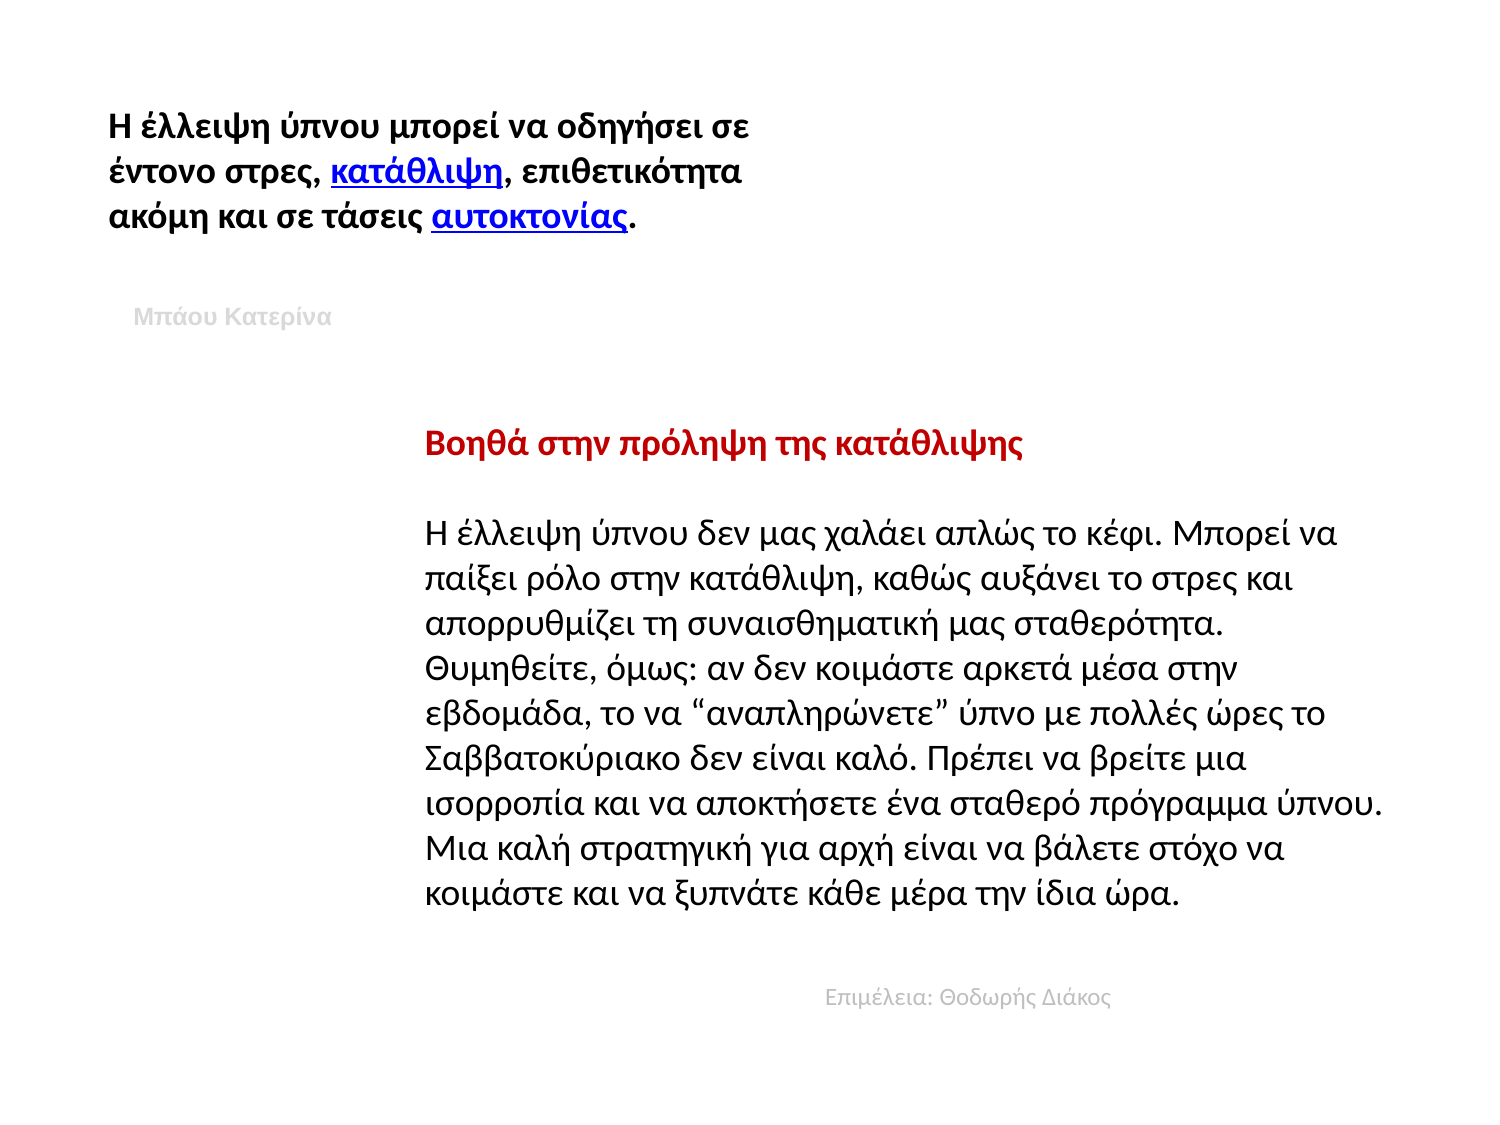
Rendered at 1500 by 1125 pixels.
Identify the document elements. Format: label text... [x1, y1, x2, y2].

text_box Επιμέλεια: Θοδωρής Διάκος [810, 972, 1126, 1018]
text_box Μπάου Κατερίνα [118, 292, 348, 338]
text_box Βοηθά στην πρόληψη της κατάθλιψης Η έλλειψη ύπνου δεν μας χαλάει απλώς το κέφι. Μπορεί να παίξει ρόλο στην κατάθλιψη, καθώς αυξάνει το στρες και απορρυθμίζει τη συναισθηματική μας σταθερότητα. Θυμηθείτε, όμως: αν δεν κοιμάστε αρκετά μέσα στην εβδομάδα, το να “αναπληρώνετε” ύπνο με πολλές ώρες το Σαββατοκύριακο δεν είναι καλό. Πρέπει να βρείτε μια ισορροπία και να αποκτήσετε ένα σταθερό πρόγραμμα ύπνου. Μια καλή στρατηγική για αρχή είναι να βάλετε στόχο να κοιμάστε και να ξυπνάτε κάθε μέρα την ίδια ώρα. [410, 410, 1418, 920]
text_box Η έλλειψη ύπνου μπορεί να οδηγήσει σε έντονο στρες, κατάθλιψη, επιθετικότητα ακόμη και σε τάσεις αυτοκτονίας. [93, 93, 844, 244]
